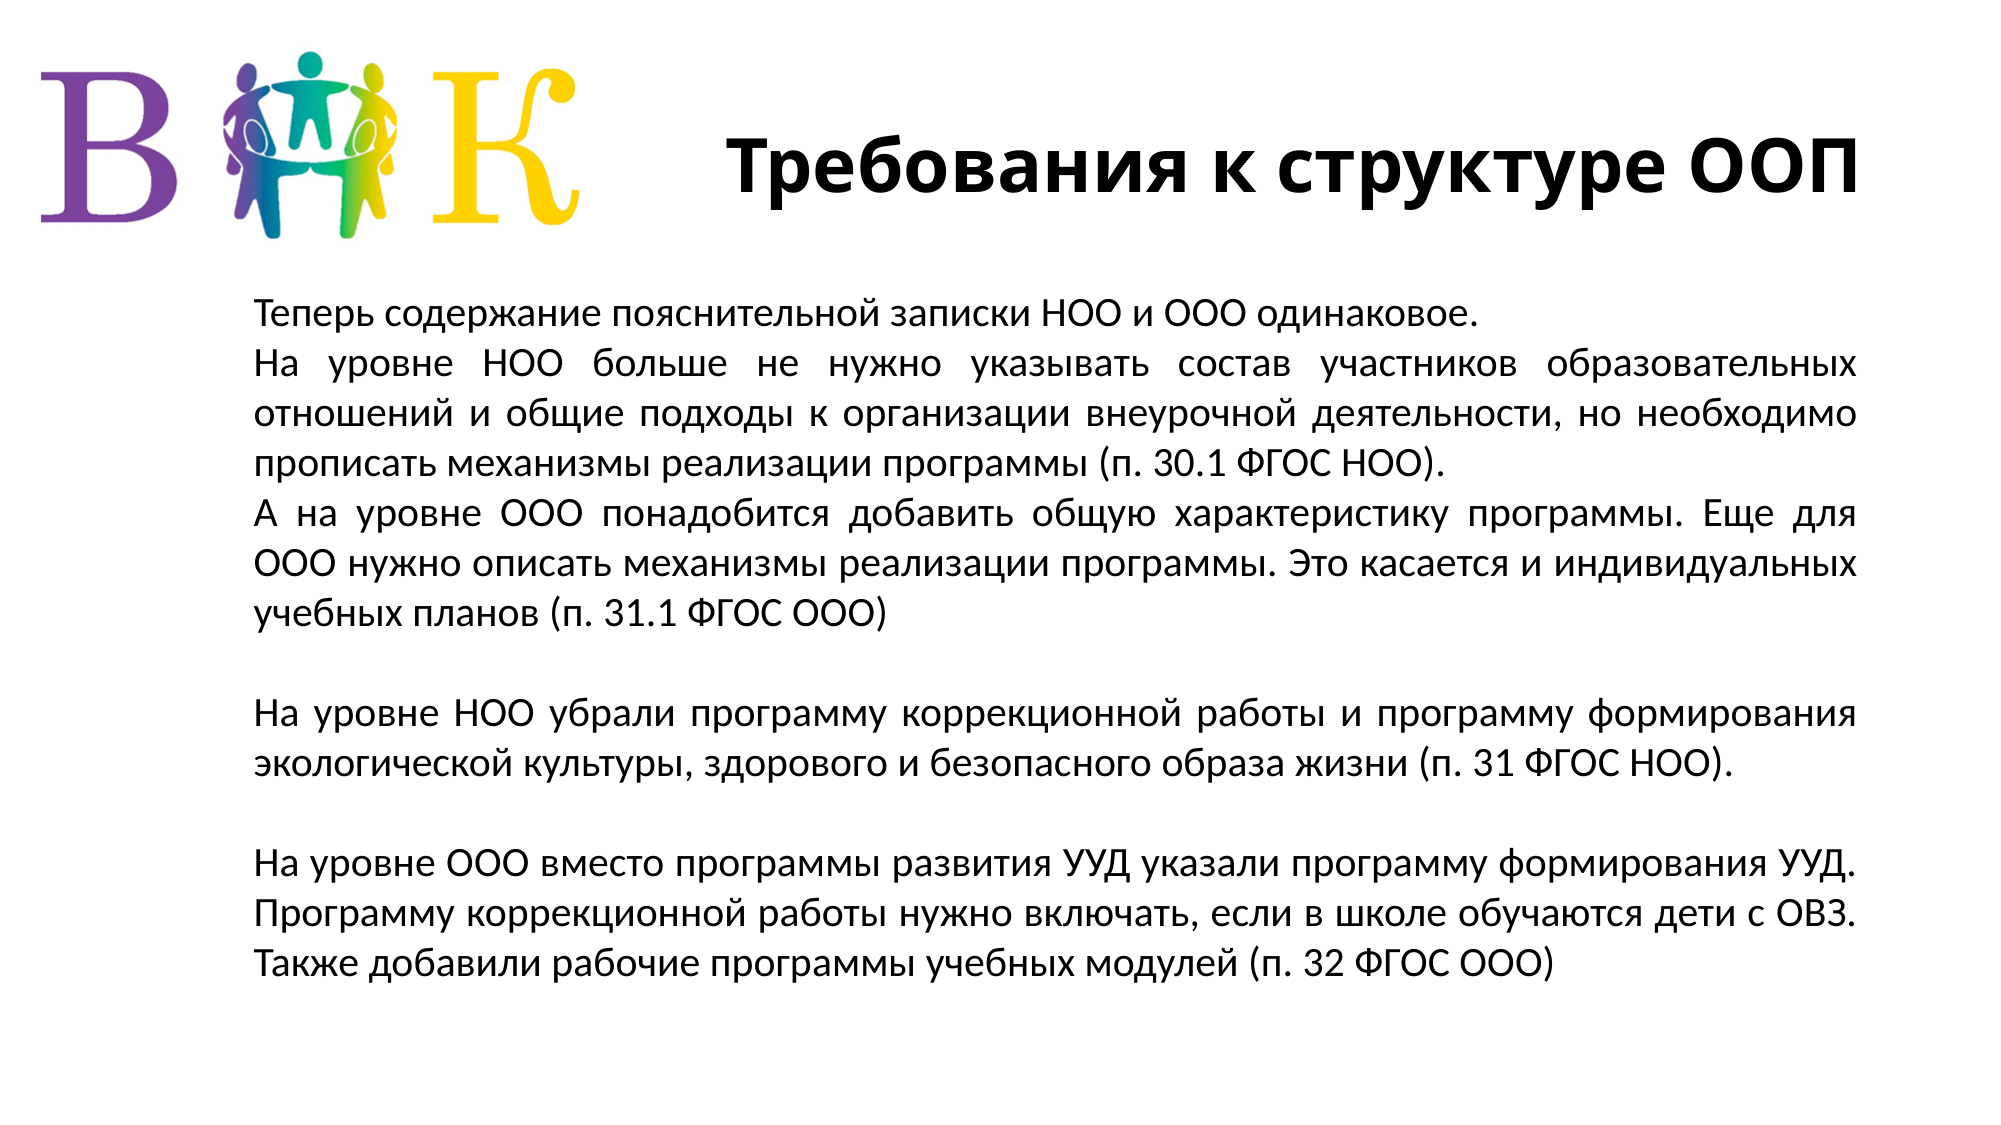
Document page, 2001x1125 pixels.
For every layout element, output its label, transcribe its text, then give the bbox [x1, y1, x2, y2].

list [17, 11, 607, 278]
text_box Теперь содержание пояснительной записки НОО и ООО одинаковое. На уровне НОО больше не нужно указывать состав участников образовательных отношений и общие подходы к организации внеурочной деятельности, но необходимо прописать механизмы реализации программы (п. 30.1 ФГОС НОО). А на уровне ООО понадобится добавить общую характеристику программы. Еще для ООО нужно описать механизмы реализации программы. Это касается и индивидуальных учебных планов (п. 31.1 ФГОС ООО) На уровне НОО убрали программу коррекционной работы и программу формирования экологической культуры, здорового и безопасного образа жизни (п. 31 ФГОС НОО). На уровне ООО вместо программы развития УУД указали программу формирования УУД. Программу коррекционной работы нужно включать, если в школе обучаются дети с ОВЗ. Также добавили рабочие программы учебных модулей (п. 32 ФГОС ООО) [238, 277, 1873, 993]
title Требования к структуре ООП [607, 59, 1983, 278]
